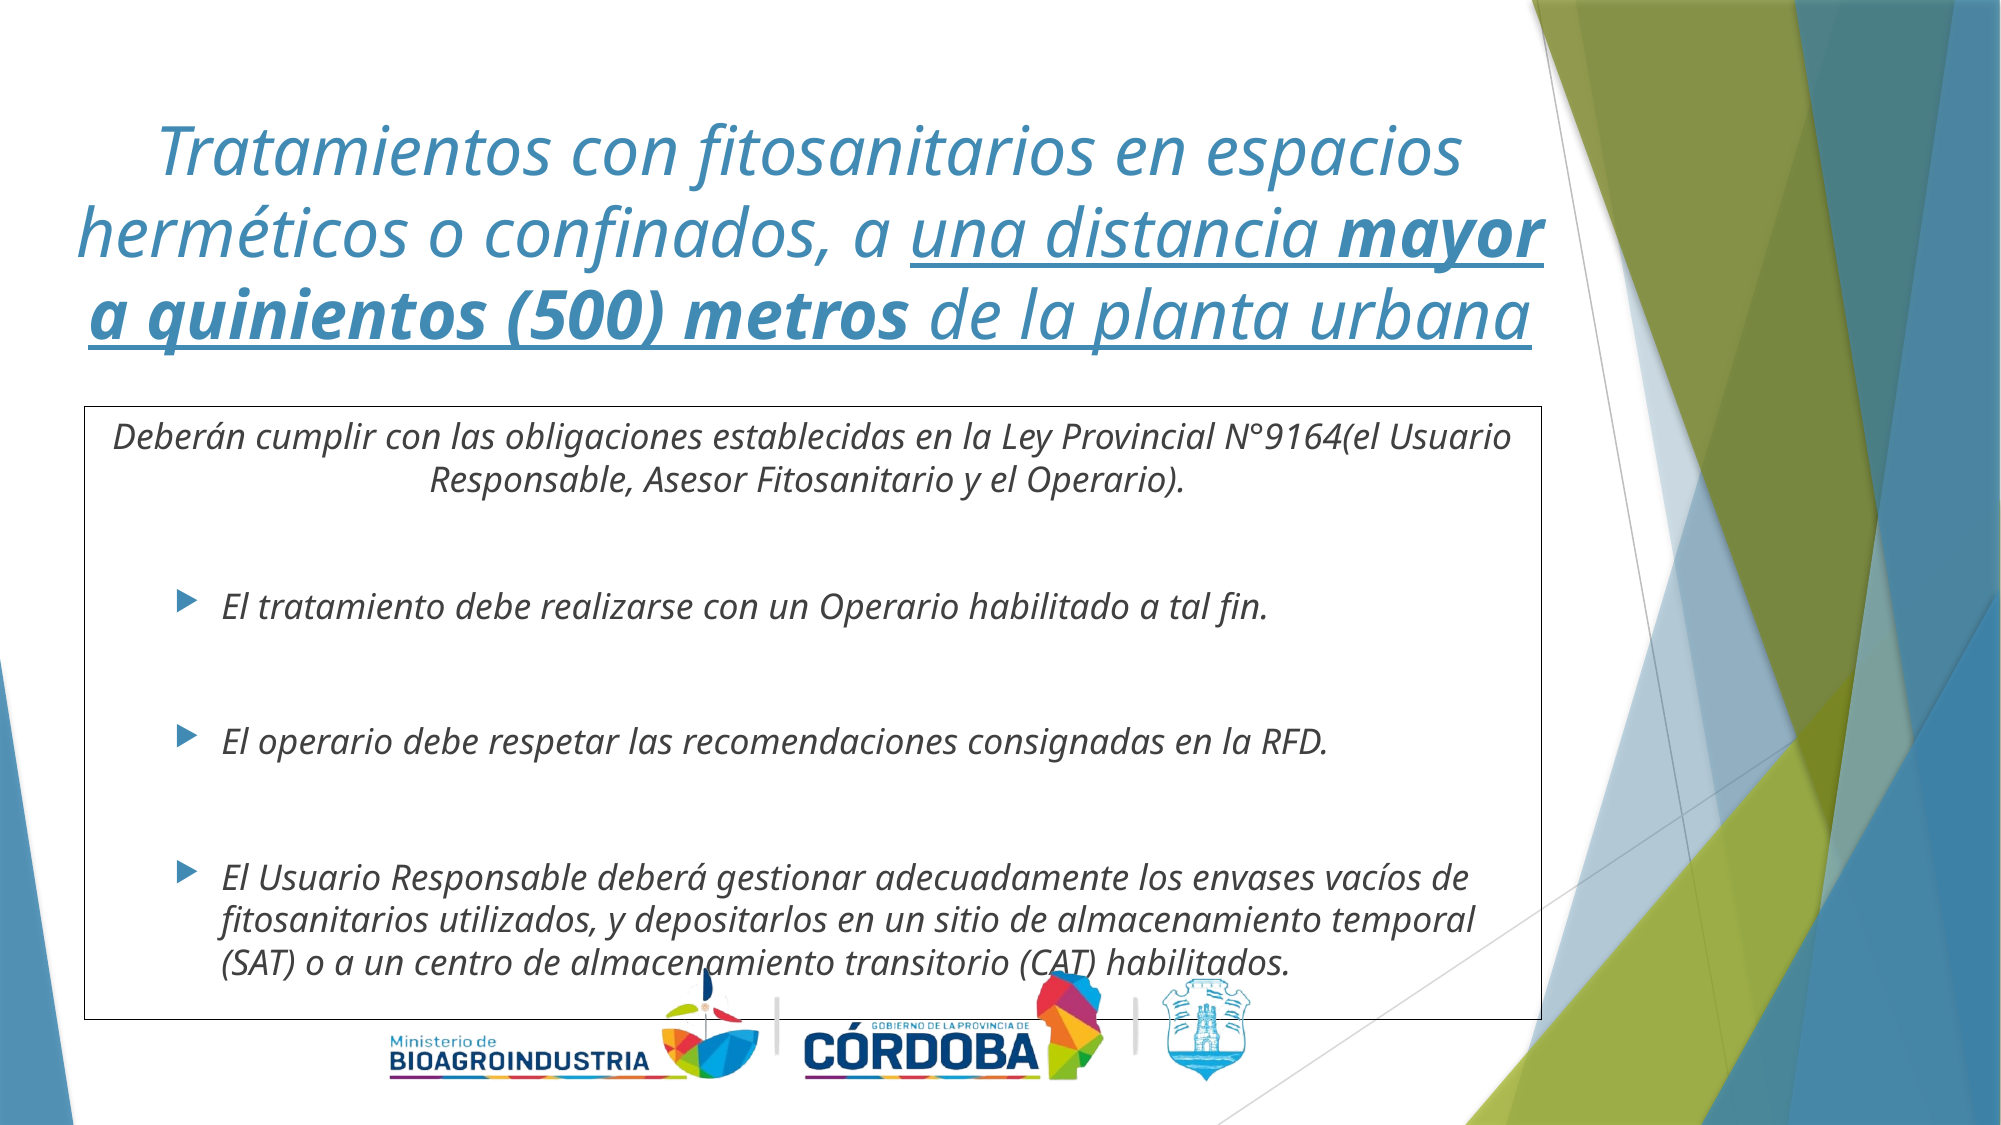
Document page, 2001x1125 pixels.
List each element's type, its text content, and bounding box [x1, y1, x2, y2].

title Tratamientos con fitosanitarios en espacios herméticos o confinados, a una distancia mayor a quinientos (500) metros de la planta urbana [58, 99, 1562, 379]
picture [372, 956, 1261, 1099]
list Deberán cumplir con las obligaciones establecidas en la Ley Provincial N°9164(el Usuario Responsable, Asesor Fitosanitario y el Operario). El tratamiento debe realizarse con un Operario habilitado a tal fin. El operario debe respetar las recomendaciones consignadas en la RFD. El Usuario Responsable deberá gestionar adecuadamente los envases vacíos de fitosanitarios utilizados, y depositarlos en un sitio de almacenamiento temporal (SAT) o a un centro de almacenamiento transitorio (CAT) habilitados. [84, 406, 1542, 1020]
